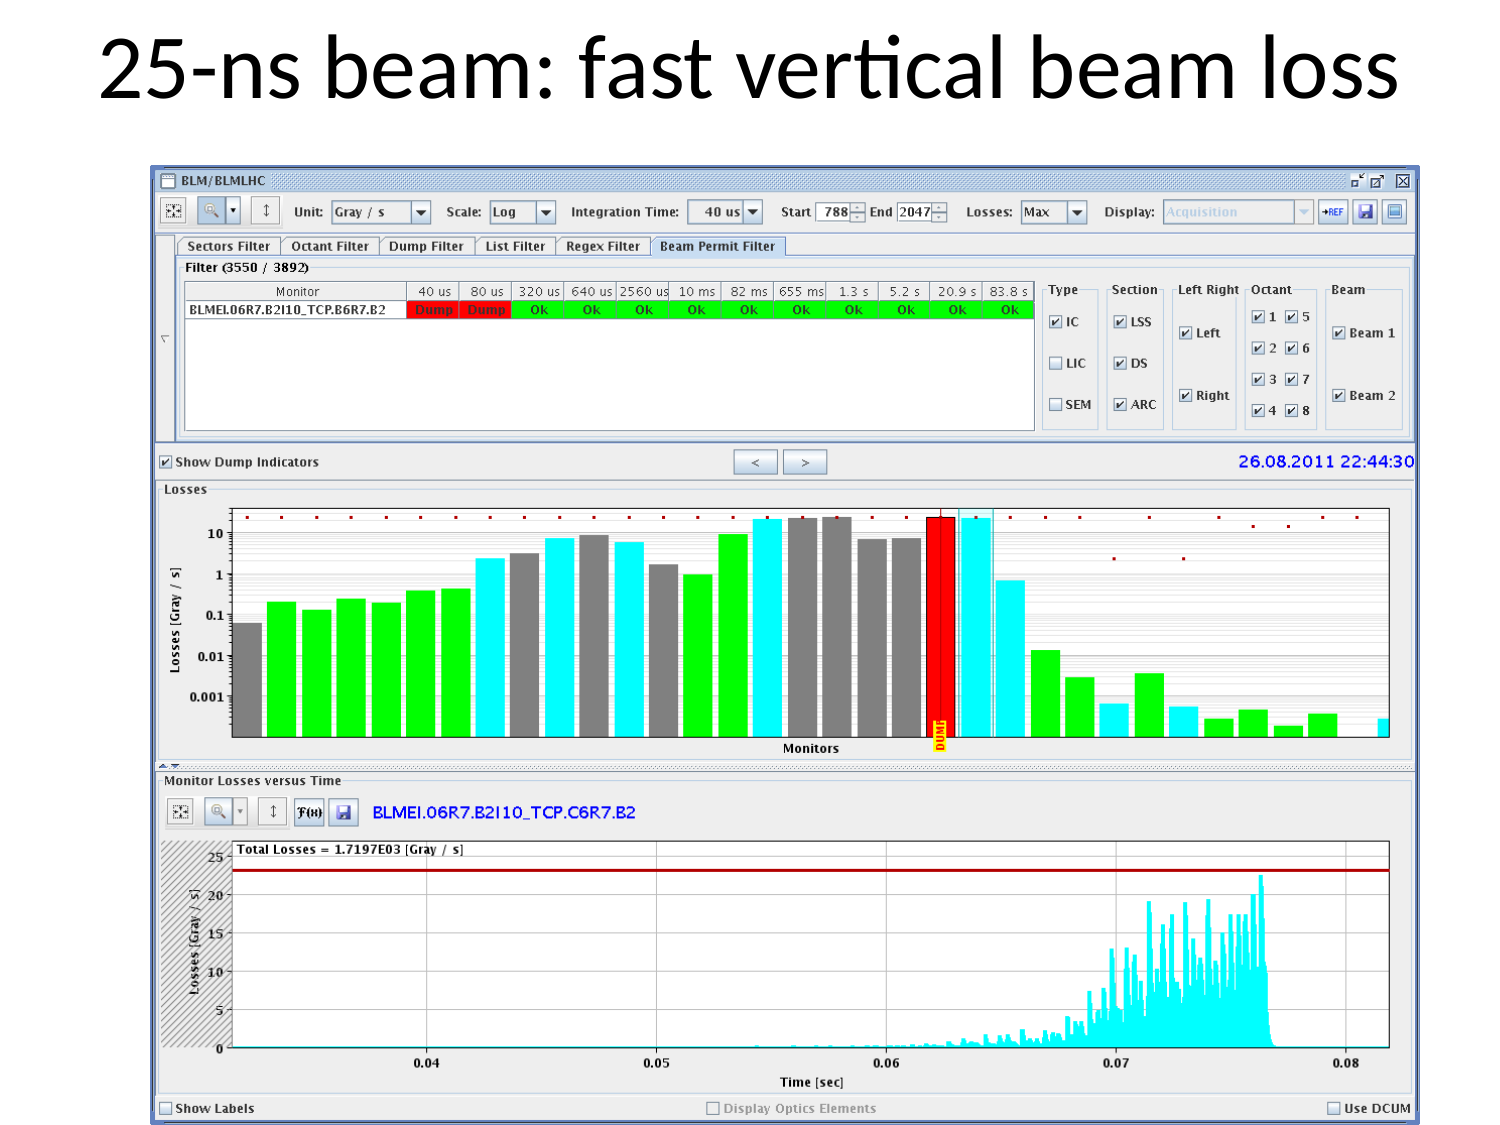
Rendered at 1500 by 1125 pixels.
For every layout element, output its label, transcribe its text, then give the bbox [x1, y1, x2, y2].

text_box 25-ns beam: fast vertical beam loss [0, 0, 1500, 213]
picture [149, 165, 1420, 1125]
